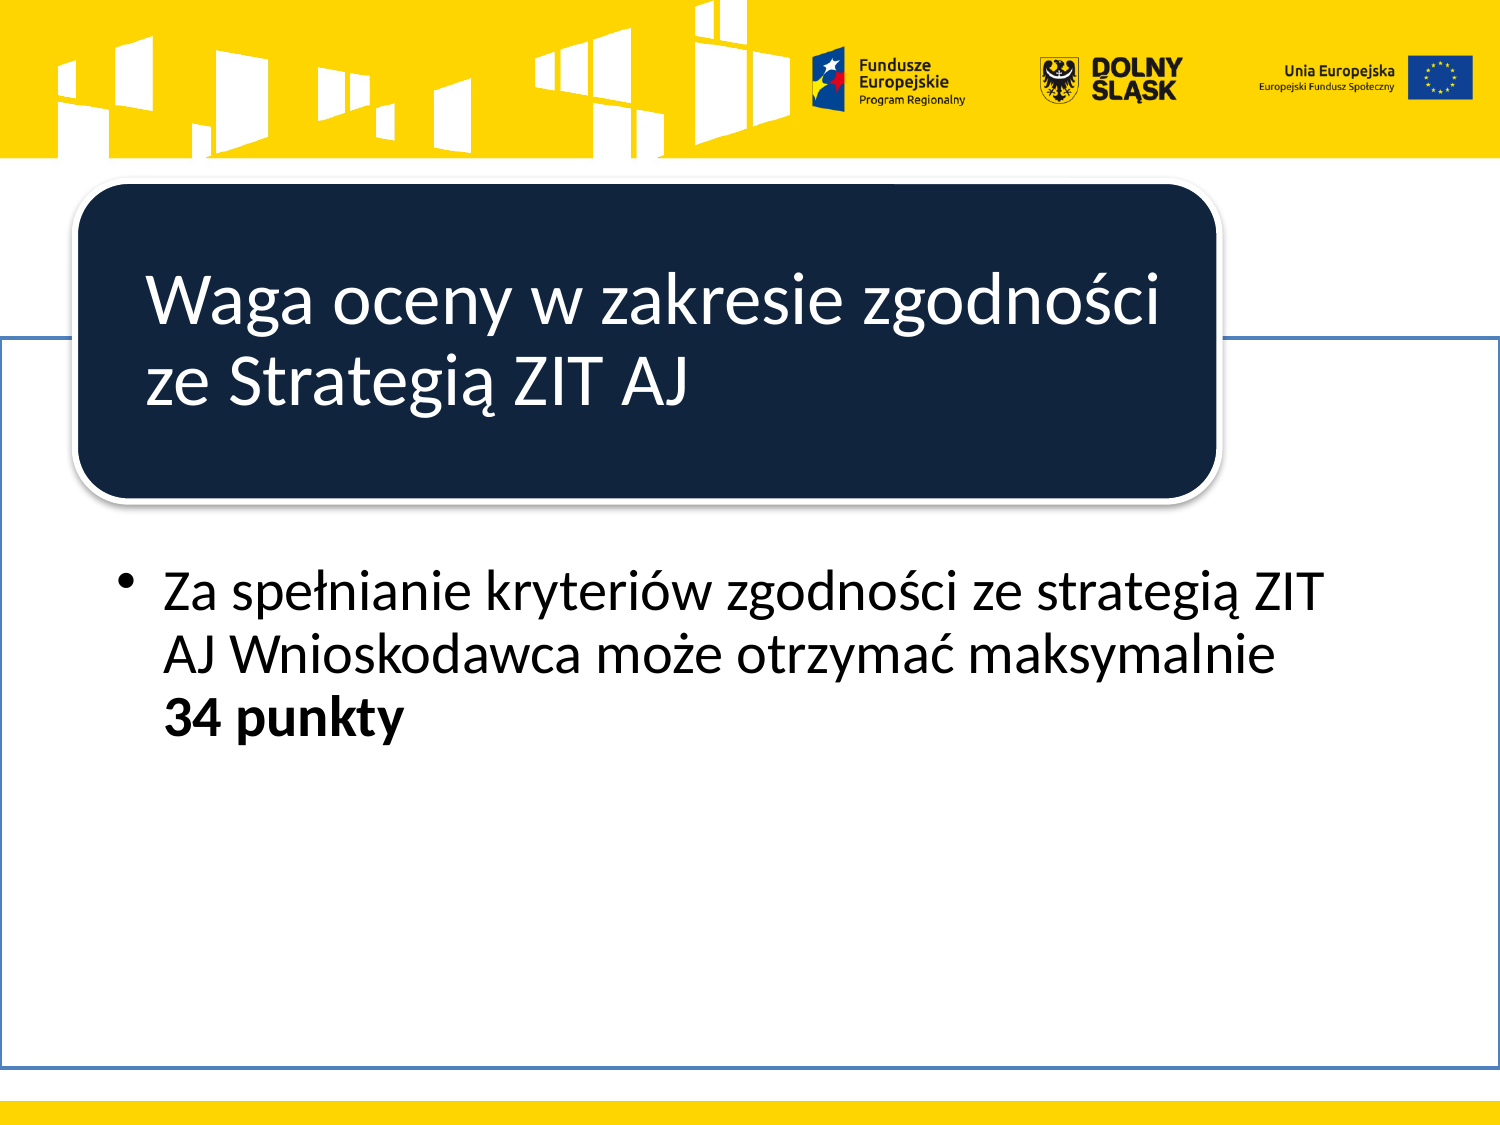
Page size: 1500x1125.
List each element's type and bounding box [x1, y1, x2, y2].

picture [0, 0, 1500, 160]
list [0, 160, 1500, 1095]
picture [0, 1095, 1500, 1125]
